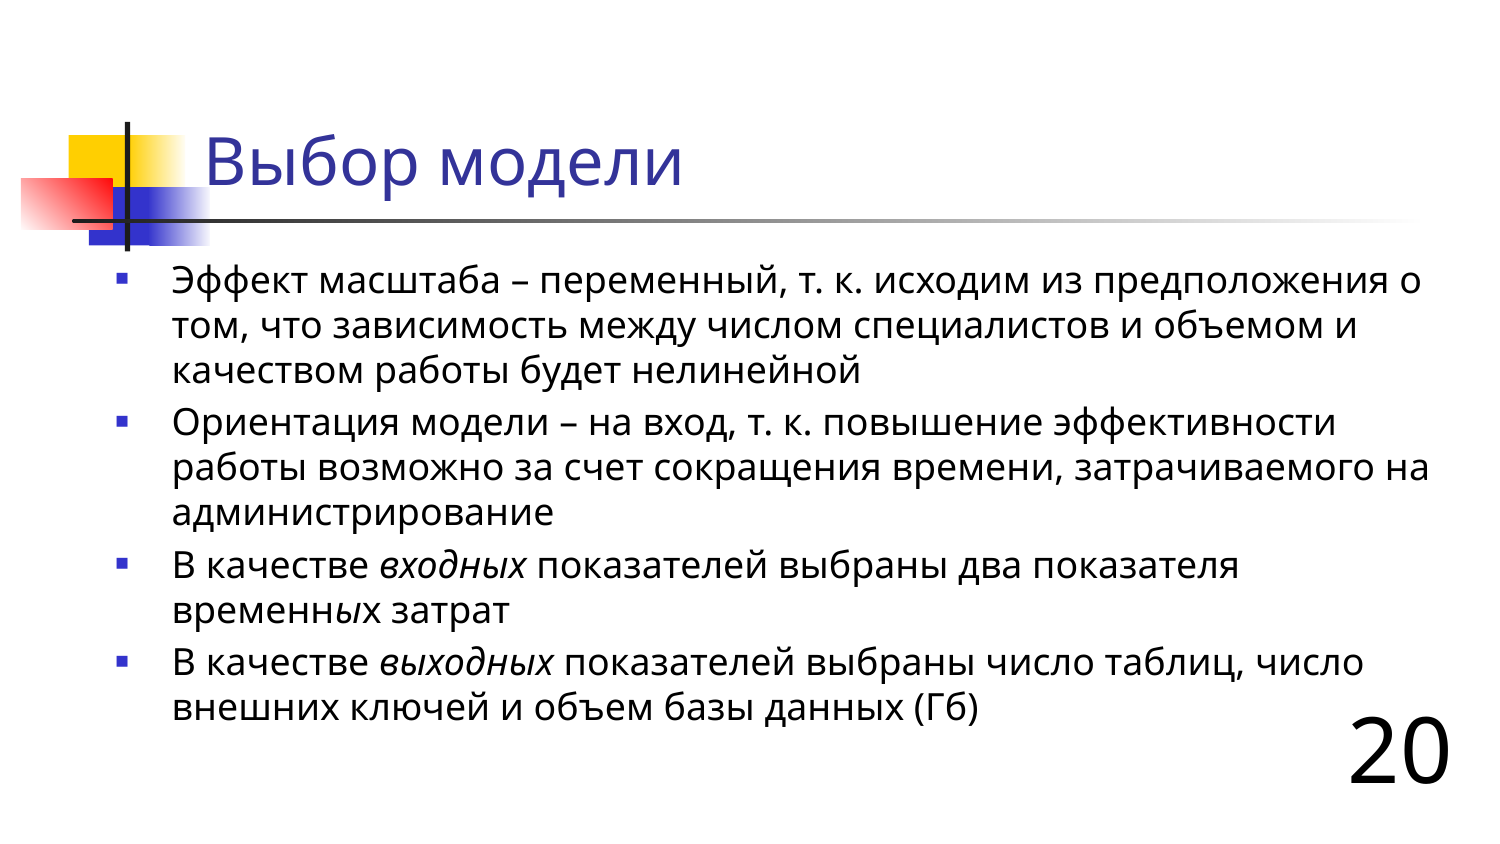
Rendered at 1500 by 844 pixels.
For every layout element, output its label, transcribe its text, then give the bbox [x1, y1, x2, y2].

title Выбор модели [188, 102, 1468, 207]
slide_number 20 [1155, 768, 1468, 825]
list Эффект масштаба – переменный, т. к. исходим из предположения о том, что зависимость между числом специалистов и объемом и качеством работы будет нелинейной Ориентация модели – на вход, т. к. повышение эффективности работы возможно за счет сокращения времени, затрачиваемого на администрирование В качестве входных показателей выбраны два показателя временных затрат В качестве выходных показателей выбраны число таблиц, число внешних ключей и объем базы данных (Гб) [100, 248, 1469, 755]
